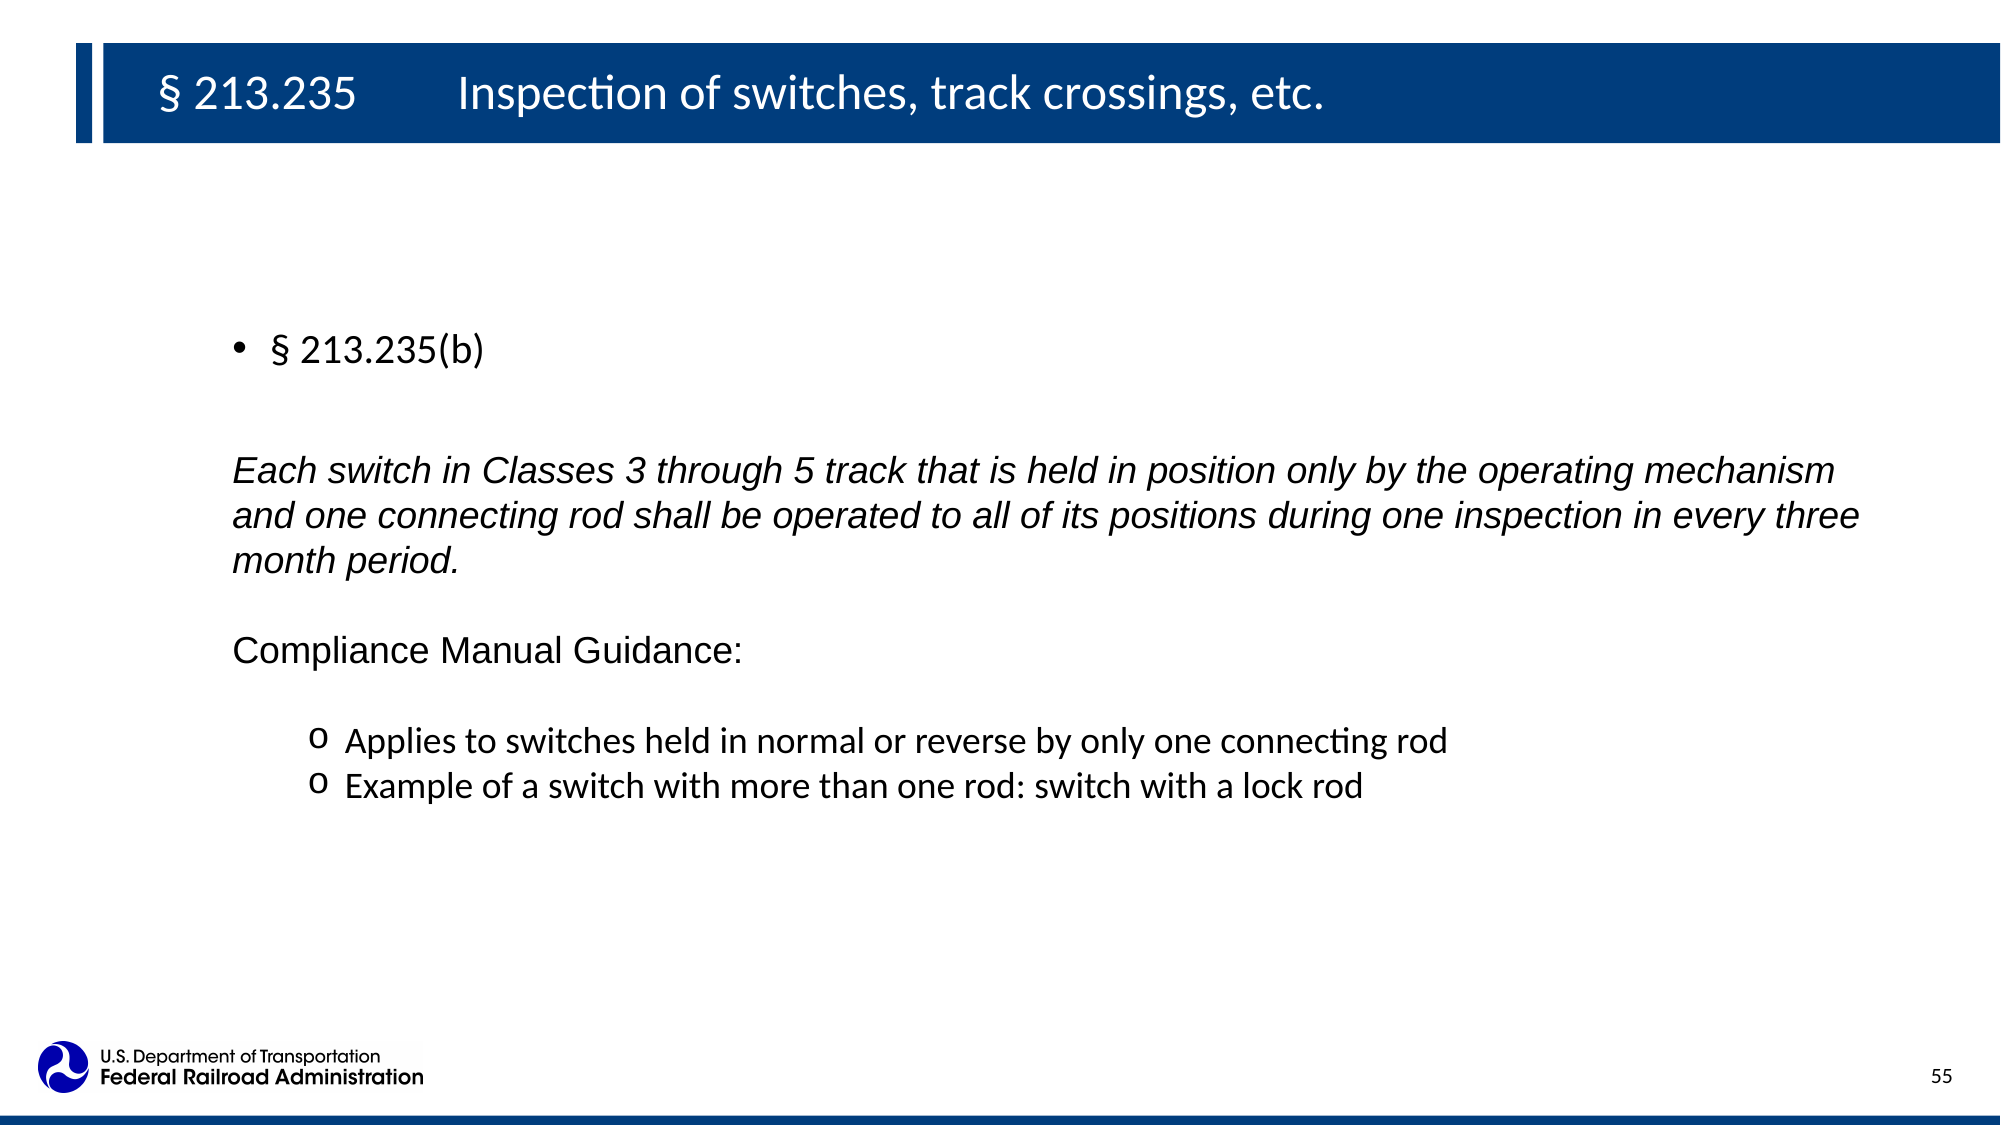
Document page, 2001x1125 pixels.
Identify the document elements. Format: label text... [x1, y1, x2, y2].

list § 213.235(b) Each switch in Classes 3 through 5 track that is held in position only by the operating mechanism and one connecting rod shall be operated to all of its positions during one inspection in every three month period. Compliance Manual Guidance: Applies to switches held in normal or reverse by only one connecting rod Example of a switch with more than one rod: switch with a lock rod [142, 179, 1881, 946]
list § 213.235 Inspection of switches, track crossings, etc. [142, 58, 1897, 144]
picture [38, 1041, 423, 1093]
